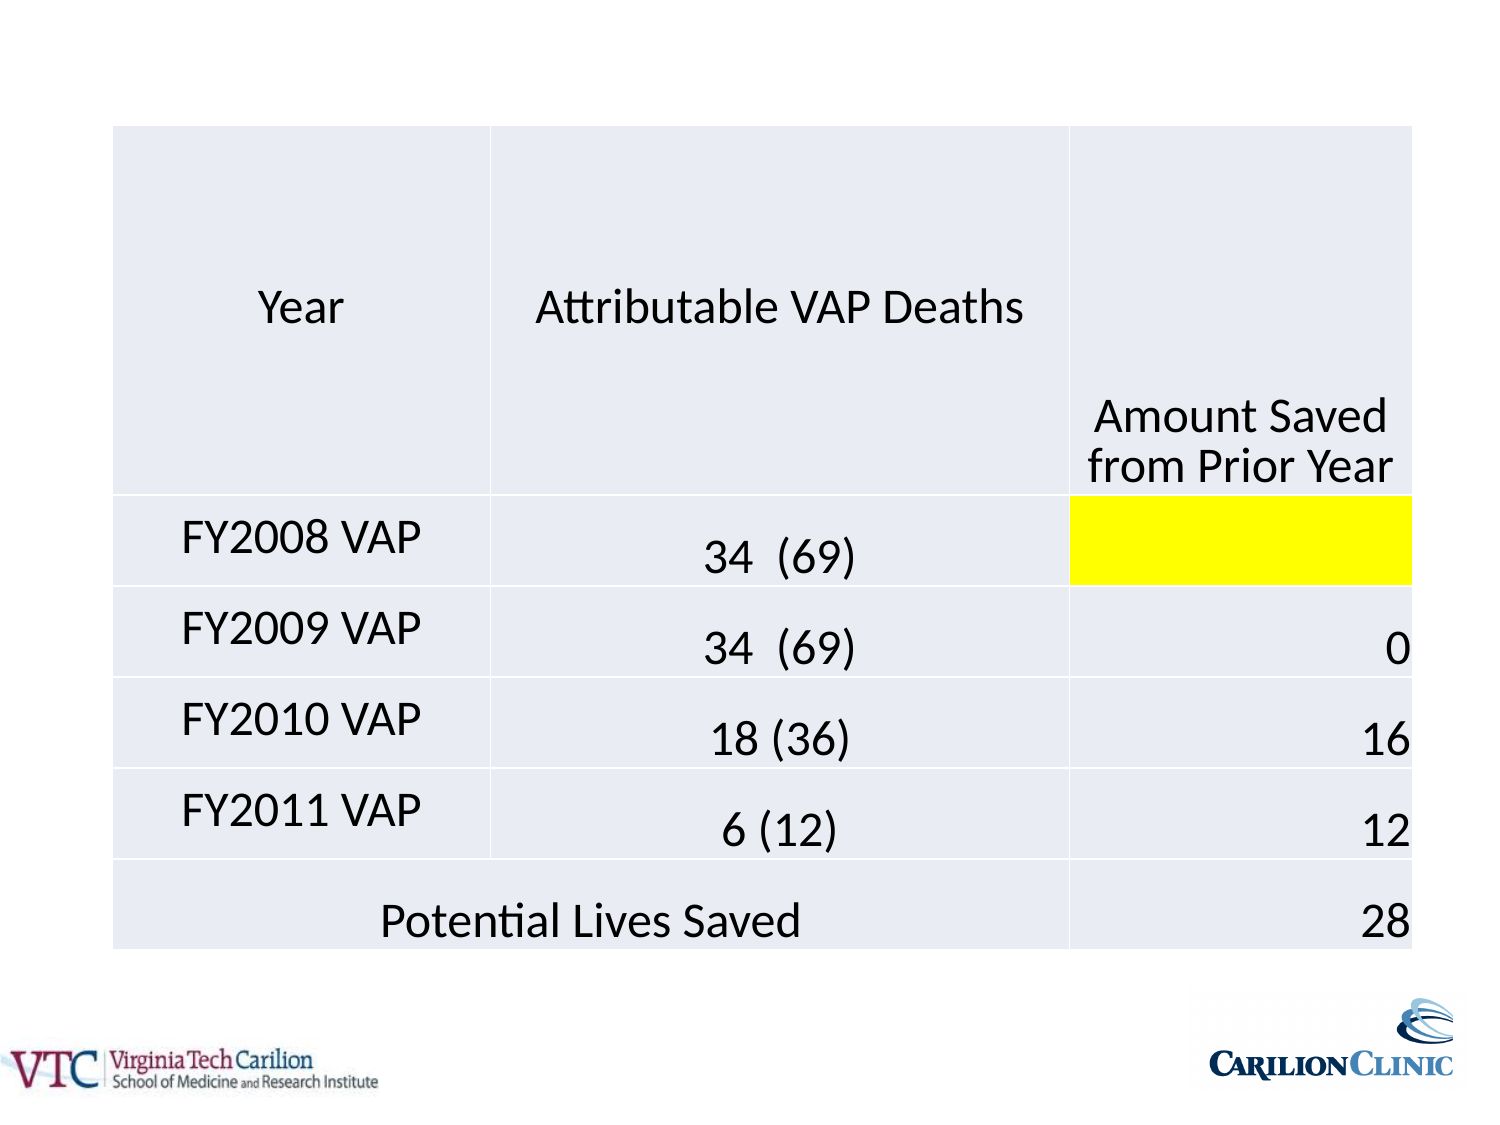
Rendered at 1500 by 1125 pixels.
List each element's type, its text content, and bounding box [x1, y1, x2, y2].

table_cell Potential Lives Saved [113, 860, 1069, 949]
table_cell 28 [1070, 860, 1412, 949]
picture [1187, 985, 1467, 1092]
table_header Amount Saved from Prior Year [1070, 126, 1412, 494]
table_cell FY2011 VAP [113, 769, 490, 858]
table_cell FY2009 VAP [113, 587, 490, 676]
table_header Year [113, 126, 490, 494]
table_cell FY2008 VAP [113, 496, 490, 585]
table_cell 16 [1070, 678, 1412, 767]
table_cell 34 (69) [491, 496, 1069, 585]
picture [0, 1037, 379, 1102]
table_cell 12 [1070, 769, 1412, 858]
table_header Attributable VAP Deaths [491, 126, 1069, 494]
table_cell 18 (36) [491, 678, 1069, 767]
table_cell [1070, 496, 1412, 585]
table_cell 0 [1070, 587, 1412, 676]
table_cell 34 (69) [491, 587, 1069, 676]
table_cell FY2010 VAP [113, 678, 490, 767]
table_cell 6 (12) [491, 769, 1069, 858]
